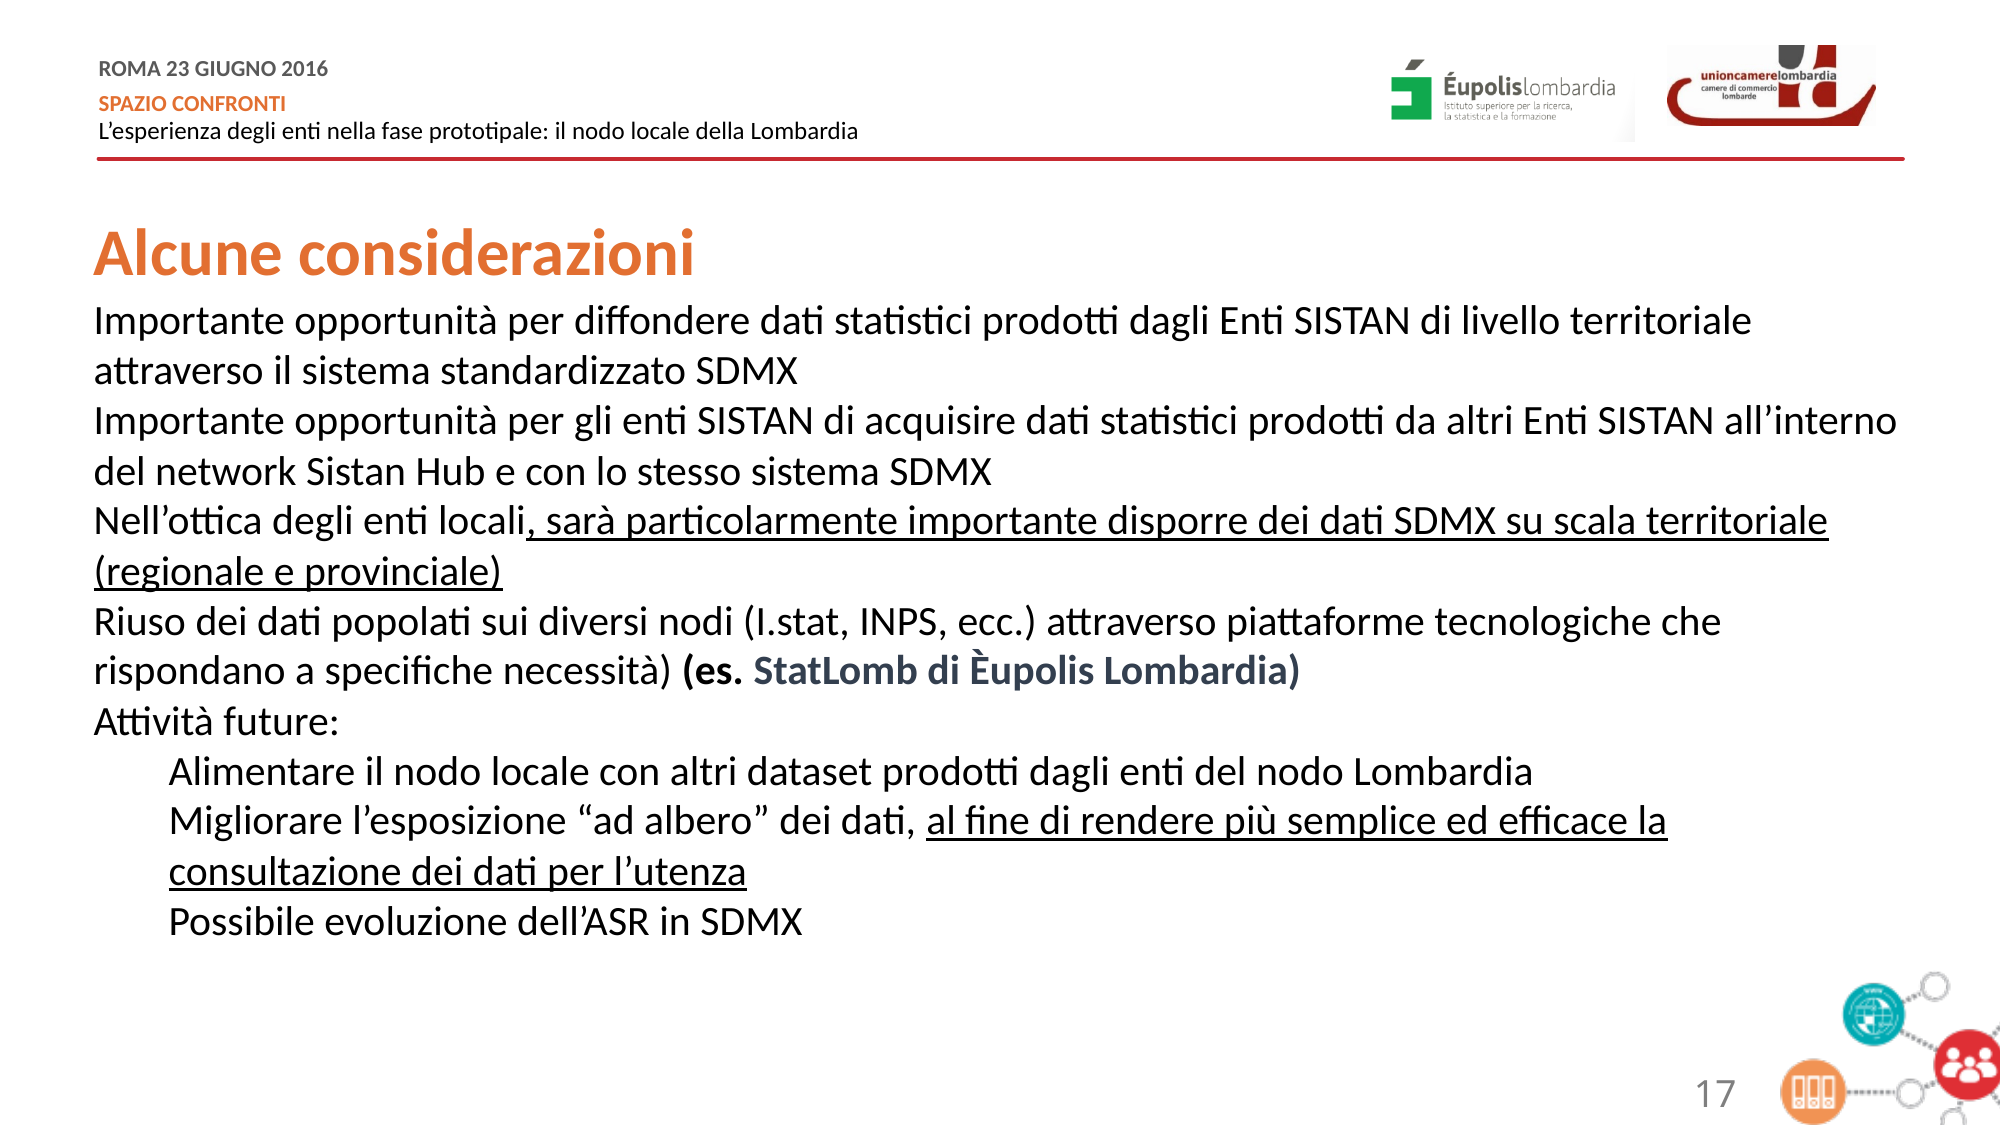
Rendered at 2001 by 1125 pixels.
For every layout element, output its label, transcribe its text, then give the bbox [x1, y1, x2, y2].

picture [1667, 45, 1876, 126]
slide_number 17 [1574, 1062, 1752, 1116]
subtitle Importante opportunità per diffondere dati statistici prodotti dagli Enti SISTAN di livello territoriale attraverso il sistema standardizzato SDMX Importante opportunità per gli enti SISTAN di acquisire dati statistici prodotti da altri Enti SISTAN all’interno del network Sistan Hub e con lo stesso sistema SDMX Nell’ottica degli enti locali, sarà particolarmente importante disporre dei dati SDMX su scala territoriale (regionale e provinciale) Riuso dei dati popolati sui diversi nodi (I.stat, INPS, ecc.) attraverso piattaforme tecnologiche che rispondano a specifiche necessità) (es. StatLomb di Èupolis Lombardia) Attività future: Alimentare il nodo locale con altri dataset prodotti dagli enti del nodo Lombardia Migliorare l’esposizione “ad albero” dei dati, al fine di rendere più semplice ed efficace la consultazione dei dati per l’utenza Possibile evoluzione dell’ASR in SDMX [93, 293, 1907, 1092]
picture [1385, 55, 1635, 142]
title Alcune considerazioni [93, 209, 1849, 294]
